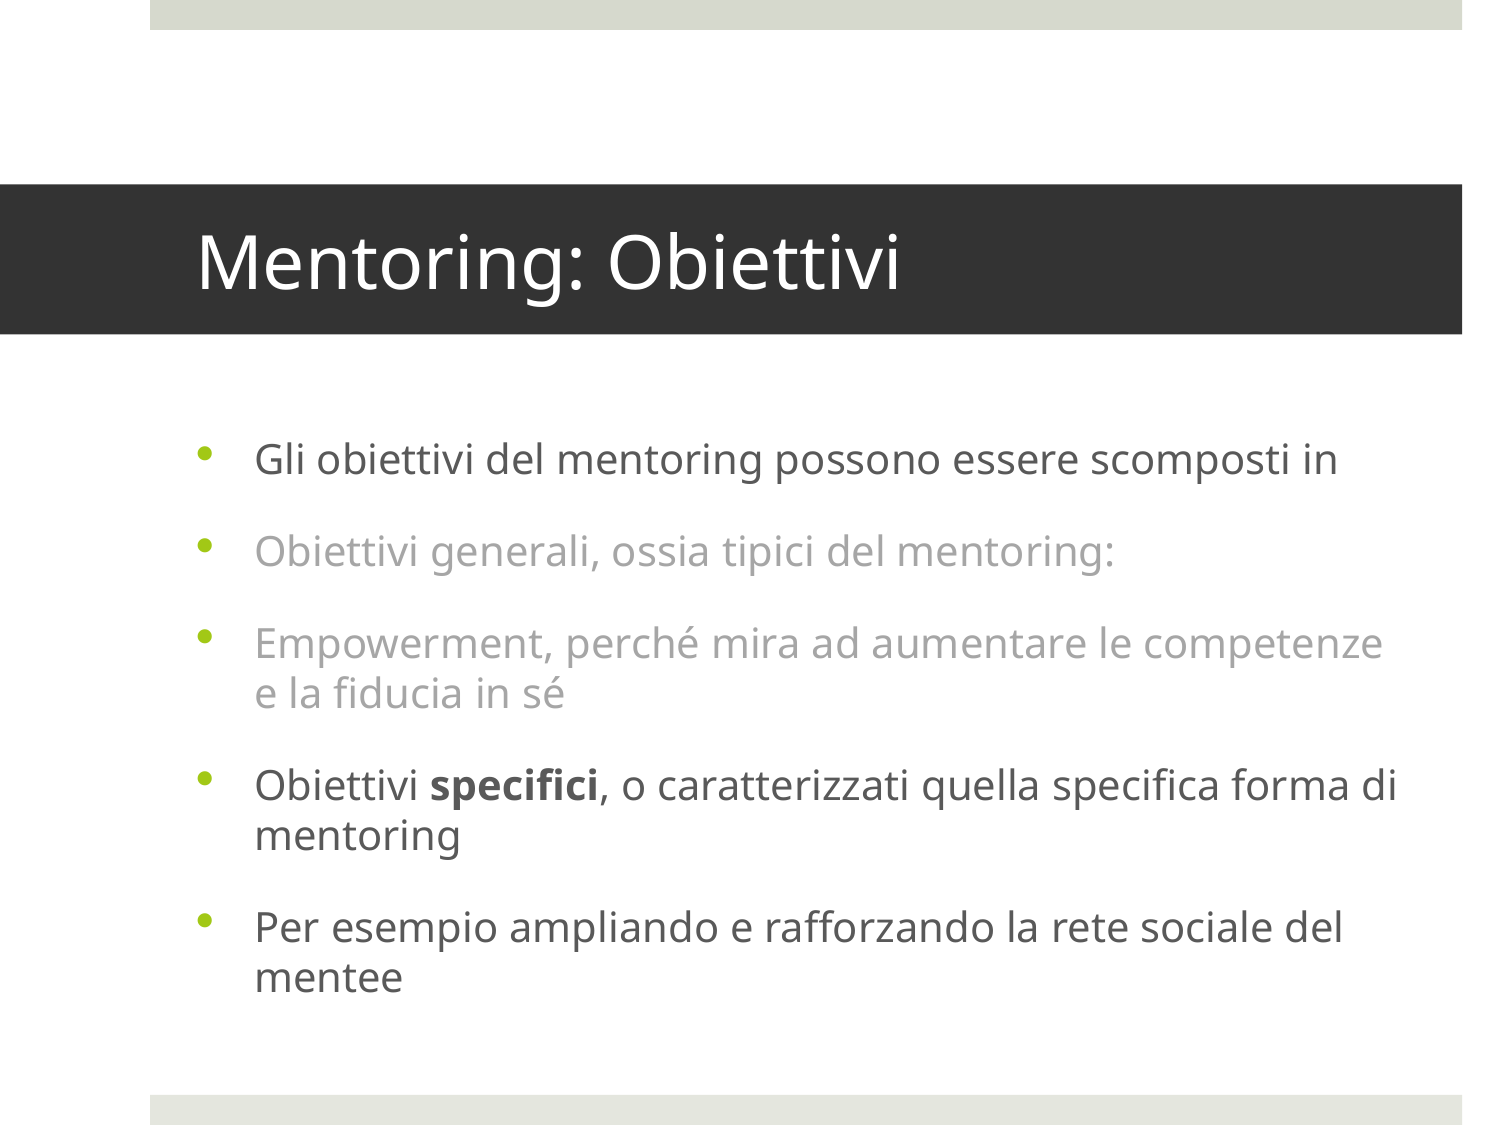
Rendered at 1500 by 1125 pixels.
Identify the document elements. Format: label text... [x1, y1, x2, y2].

list Gli obiettivi del mentoring possono essere scomposti in Obiettivi generali, ossia tipici del mentoring: Empowerment, perché mira ad aumentare le competenze e la fiducia in sé Obiettivi specifici, o caratterizzati quella specifica forma di mentoring Per esempio ampliando e rafforzando la rete sociale del mentee [182, 425, 1432, 1028]
title Mentoring: Obiettivi [0, 184, 1463, 335]
